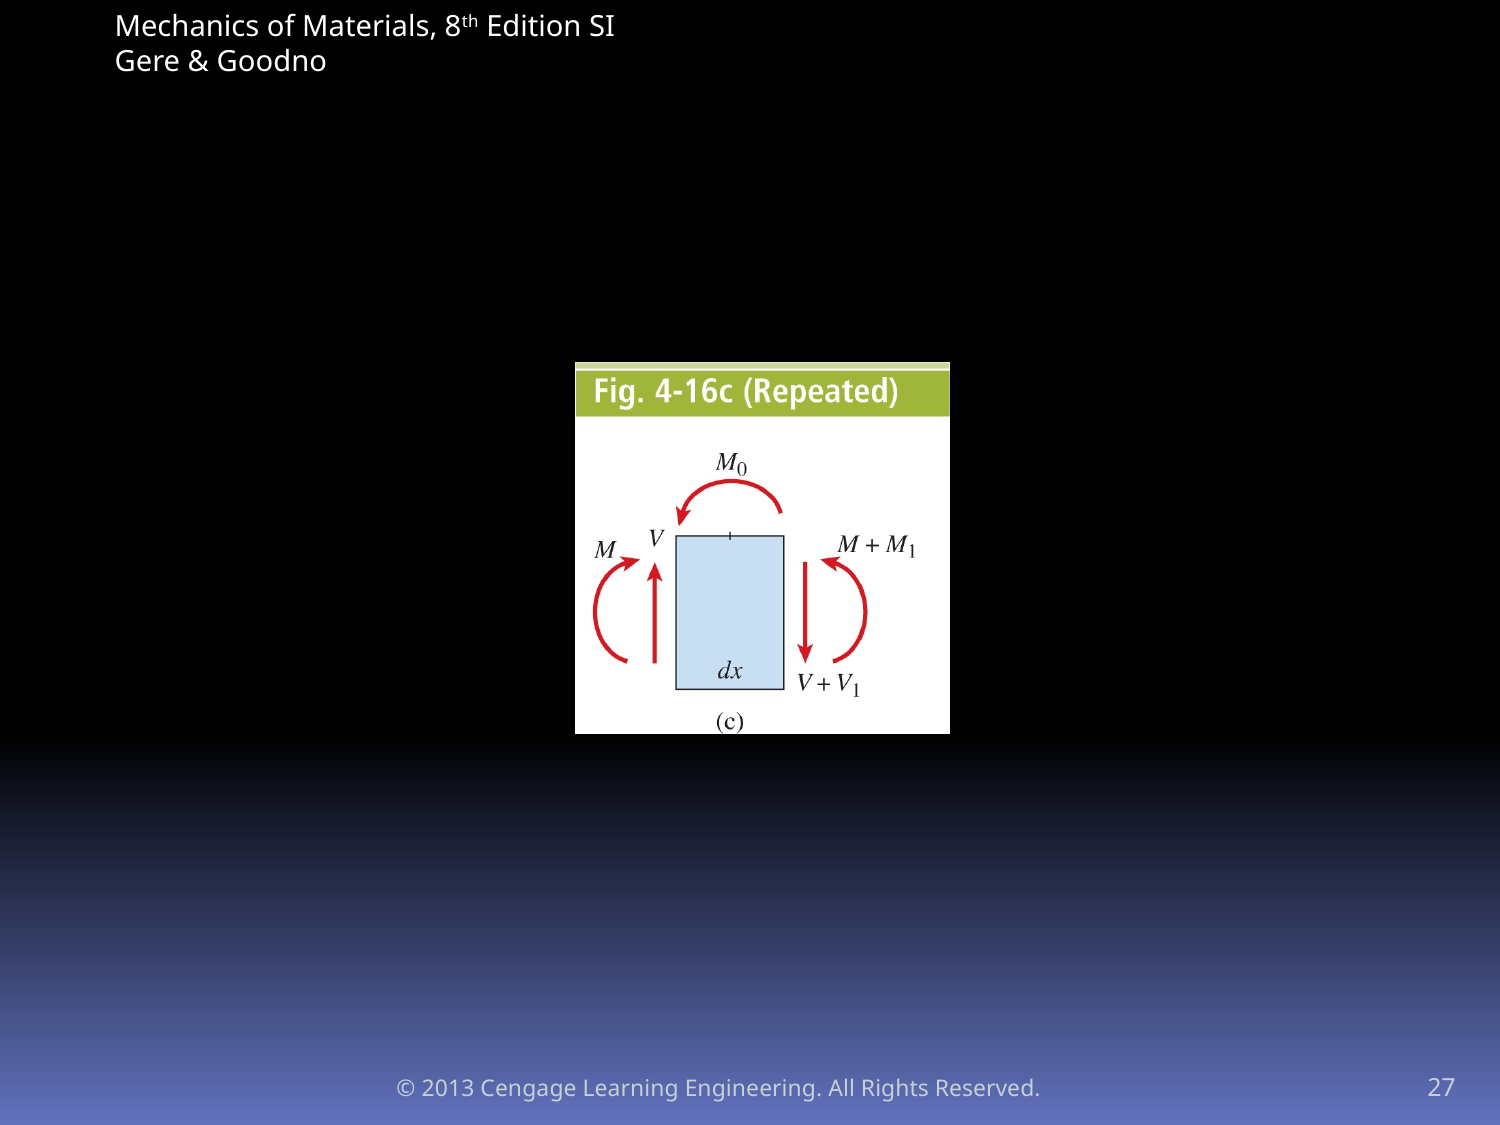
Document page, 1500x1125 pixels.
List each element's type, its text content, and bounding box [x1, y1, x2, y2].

picture [574, 361, 951, 735]
slide_number 27 [1412, 1052, 1488, 1113]
footer © 2013 Cengage Learning Engineering. All Rights Reserved. [150, 1052, 1063, 1113]
text_box Mechanics of Materials, 8th Edition SI Gere & Goodno [99, 0, 1450, 85]
